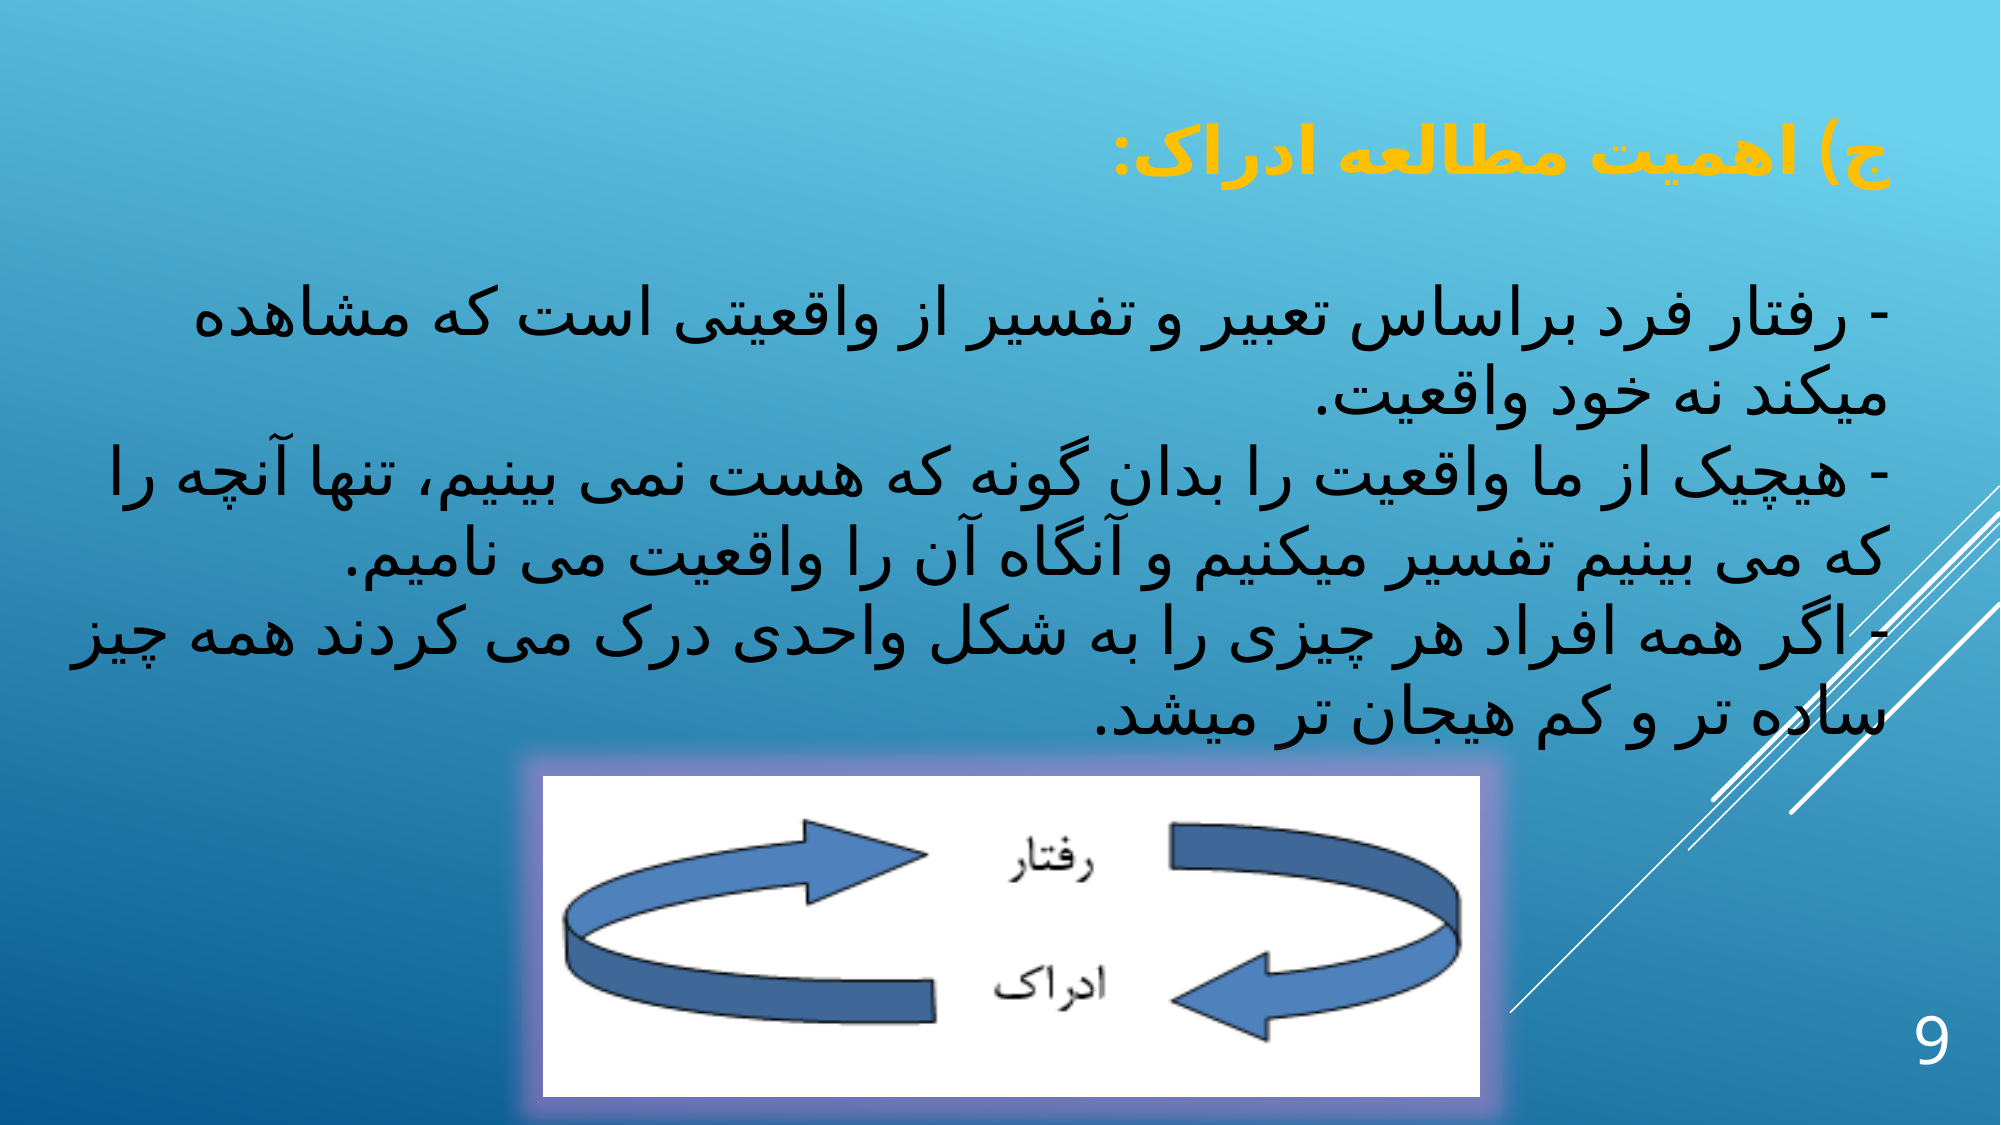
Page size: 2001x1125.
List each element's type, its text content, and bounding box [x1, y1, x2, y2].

text_box تمایل شناختی به شناسائی طرحهای ادامه دار. [508, 742, 1516, 827]
picture [543, 776, 1481, 1097]
slide_number 40 [515, 749, 1510, 827]
text_box ج) اهمیت مطالعه ادراک: - رفتار فرد براساس تعبیر و تفسیر از واقعیتی است که مشاهده میکند نه خود واقعیت. - هیچیک از ما واقعیت را بدان گونه که هست نمی بینیم، تنها آنچه را که می بینیم تفسیر میکنیم و آنگاه آن را واقعیت می نامیم. - اگر همه افراد هر چیزی را به شکل واحدی درک می کردند همه چیز ساده تر و کم هیجان تر میشد. [56, 29, 1907, 827]
slide_number 9 [1779, 986, 1967, 1097]
